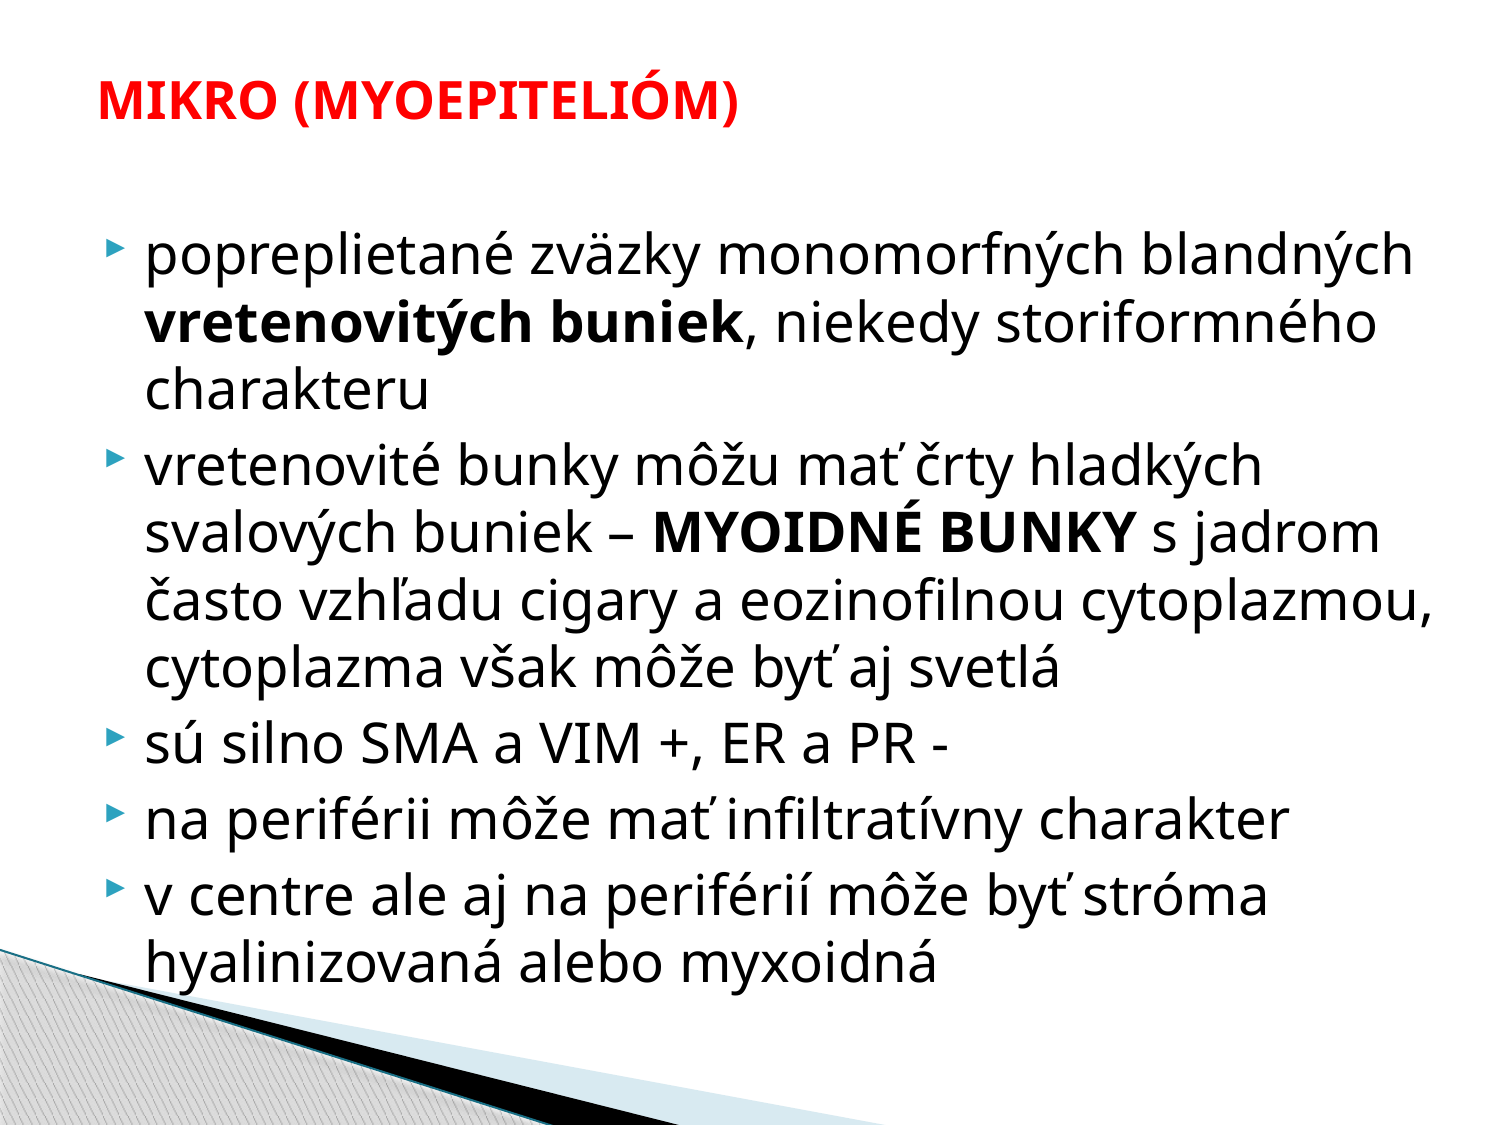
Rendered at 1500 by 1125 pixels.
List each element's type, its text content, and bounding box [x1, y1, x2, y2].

title MIKRO (MYOEPITELIÓM) [82, 58, 1432, 201]
list popreplietané zväzky monomorfných blandných vretenovitých buniek, niekedy storiformného charakteru vretenovité bunky môžu mať črty hladkých svalových buniek – MYOIDNÉ BUNKY s jadrom často vzhľadu cigary a eozinofilnou cytoplazmou, cytoplazma však môže byť aj svetlá sú silno SMA a VIM +, ER a PR - na periférii môže mať infiltratívny charakter v centre ale aj na periférií môže byť stróma hyalinizovaná alebo myxoidná [70, 210, 1500, 1039]
